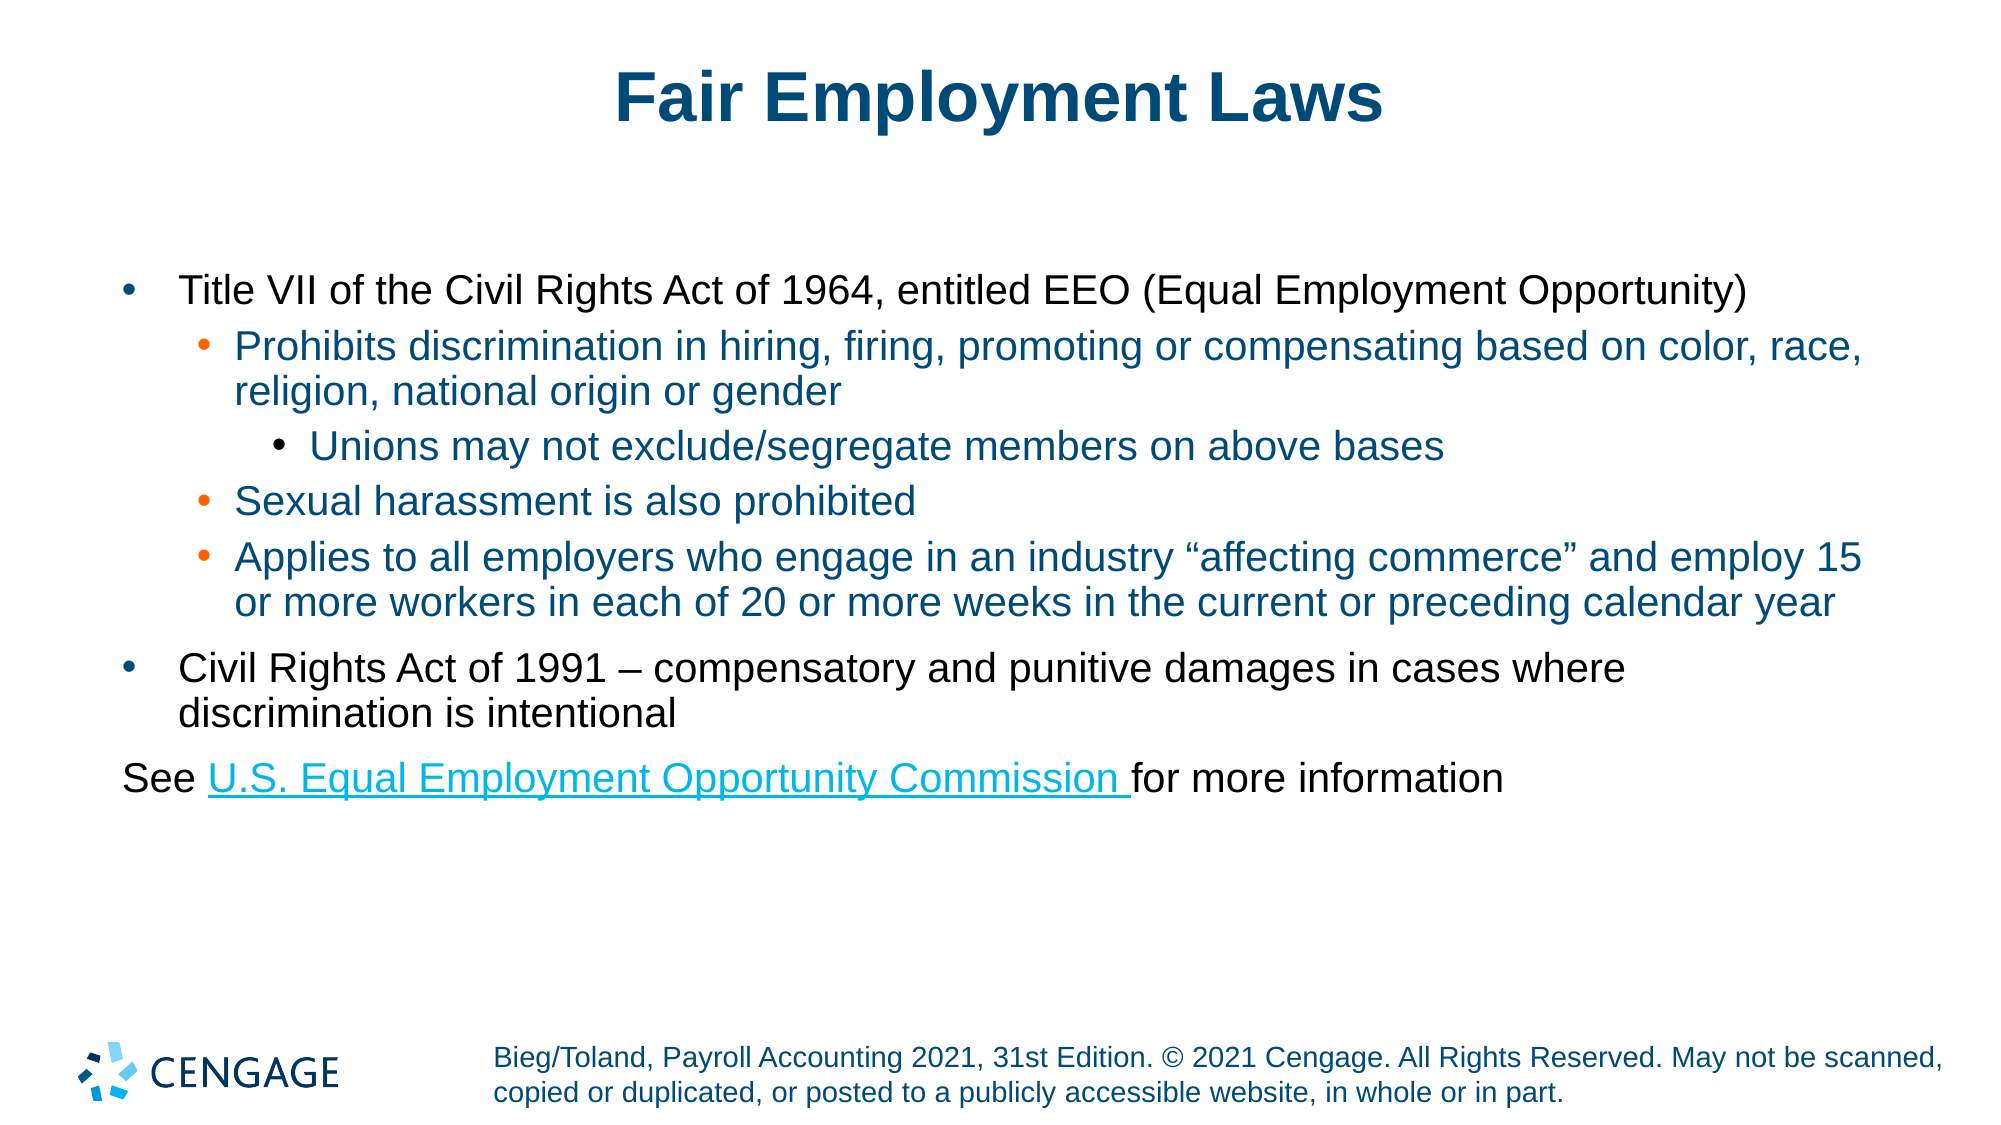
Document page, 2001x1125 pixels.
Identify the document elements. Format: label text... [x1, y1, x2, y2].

title Fair Employment Laws [137, 59, 1863, 171]
picture [78, 1042, 338, 1101]
list Title VII of the Civil Rights Act of 1964, entitled EEO (Equal Employment Opportunity) Prohibits discrimination in hiring, firing, promoting or compensating based on color, race, religion, national origin or gender Unions may not exclude/segregate members on above bases Sexual harassment is also prohibited Applies to all employers who engage in an industry “affecting commerce” and employ 15 or more workers in each of 20 or more weeks in the current or preceding calendar year Civil Rights Act of 1991 – compensatory and punitive damages in cases where discrimination is intentional See U.S. Equal Employment Opportunity Commission for more information [121, 268, 1880, 990]
